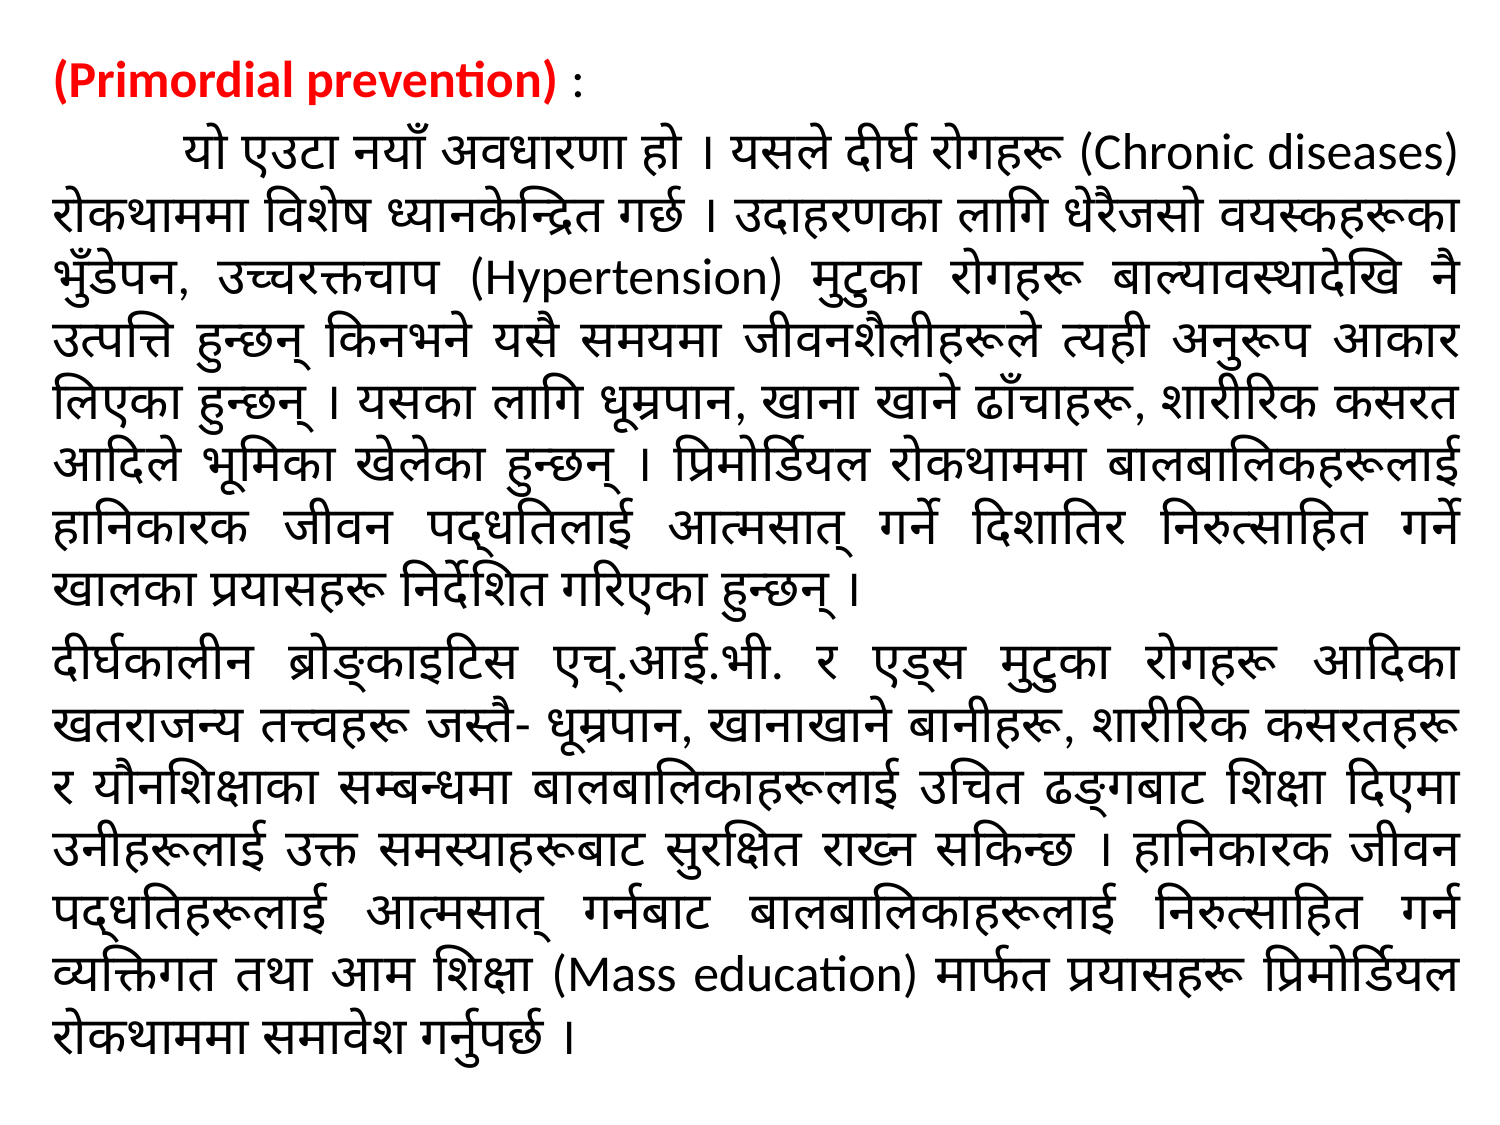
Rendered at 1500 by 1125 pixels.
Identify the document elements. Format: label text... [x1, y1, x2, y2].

list (Primordial prevention) : यो एउटा नयाँ अवधारणा हो । यसले दीर्घ रोगहरू (Chronic diseases) रोकथाममा विशेष ध्यानकेन्द्रित गर्छ । उदाहरणका लागि धेरैजसो वयस्कहरूका भुँडेपन, उच्चरक्तचाप (Hypertension) मुटुका रोगहरू बाल्यावस्थादेखि नै उत्पत्ति हुन्छन् किनभने यसै समयमा जीवनशैलीहरूले त्यही अनुरूप आकार लिएका हुन्छन् । यसका लागि धूम्रपान, खाना खाने ढाँचाहरू, शारीरिक कसरत आदिले भूमिका खेलेका हुन्छन् । प्रिमोर्डियल रोकथाममा बालबालिकहरूलाई हानिकारक जीवन पद्धतिलाई आत्मसात् गर्ने दिशातिर निरुत्साहित गर्ने खालका प्रयासहरू निर्देशित गरिएका हुन्छन् । दीर्घकालीन ब्रोङ्काइटिस एच्.आई.भी. र एड्स मुटुका रोगहरू आदिका खतराजन्य तत्त्वहरू जस्तै- धूम्रपान, खानाखाने बानीहरू, शारीरिक कसरतहरू र यौनशिक्षाका सम्बन्धमा बालबालिकाहरूलाई उचित ढङ्गबाट शिक्षा दिएमा उनीहरूलाई उक्त समस्याहरूबाट सुरक्षित राख्न सकिन्छ । हानिकारक जीवन पद्धतिहरूलाई आत्मसात् गर्नबाट बालबालिकाहरूलाई निरुत्साहित गर्न व्यक्तिगत तथा आम शिक्षा (Mass education) मार्फत प्रयासहरू प्रिमोर्डियल रोकथाममा समावेश गर्नुपर्छ । [37, 37, 1475, 1088]
